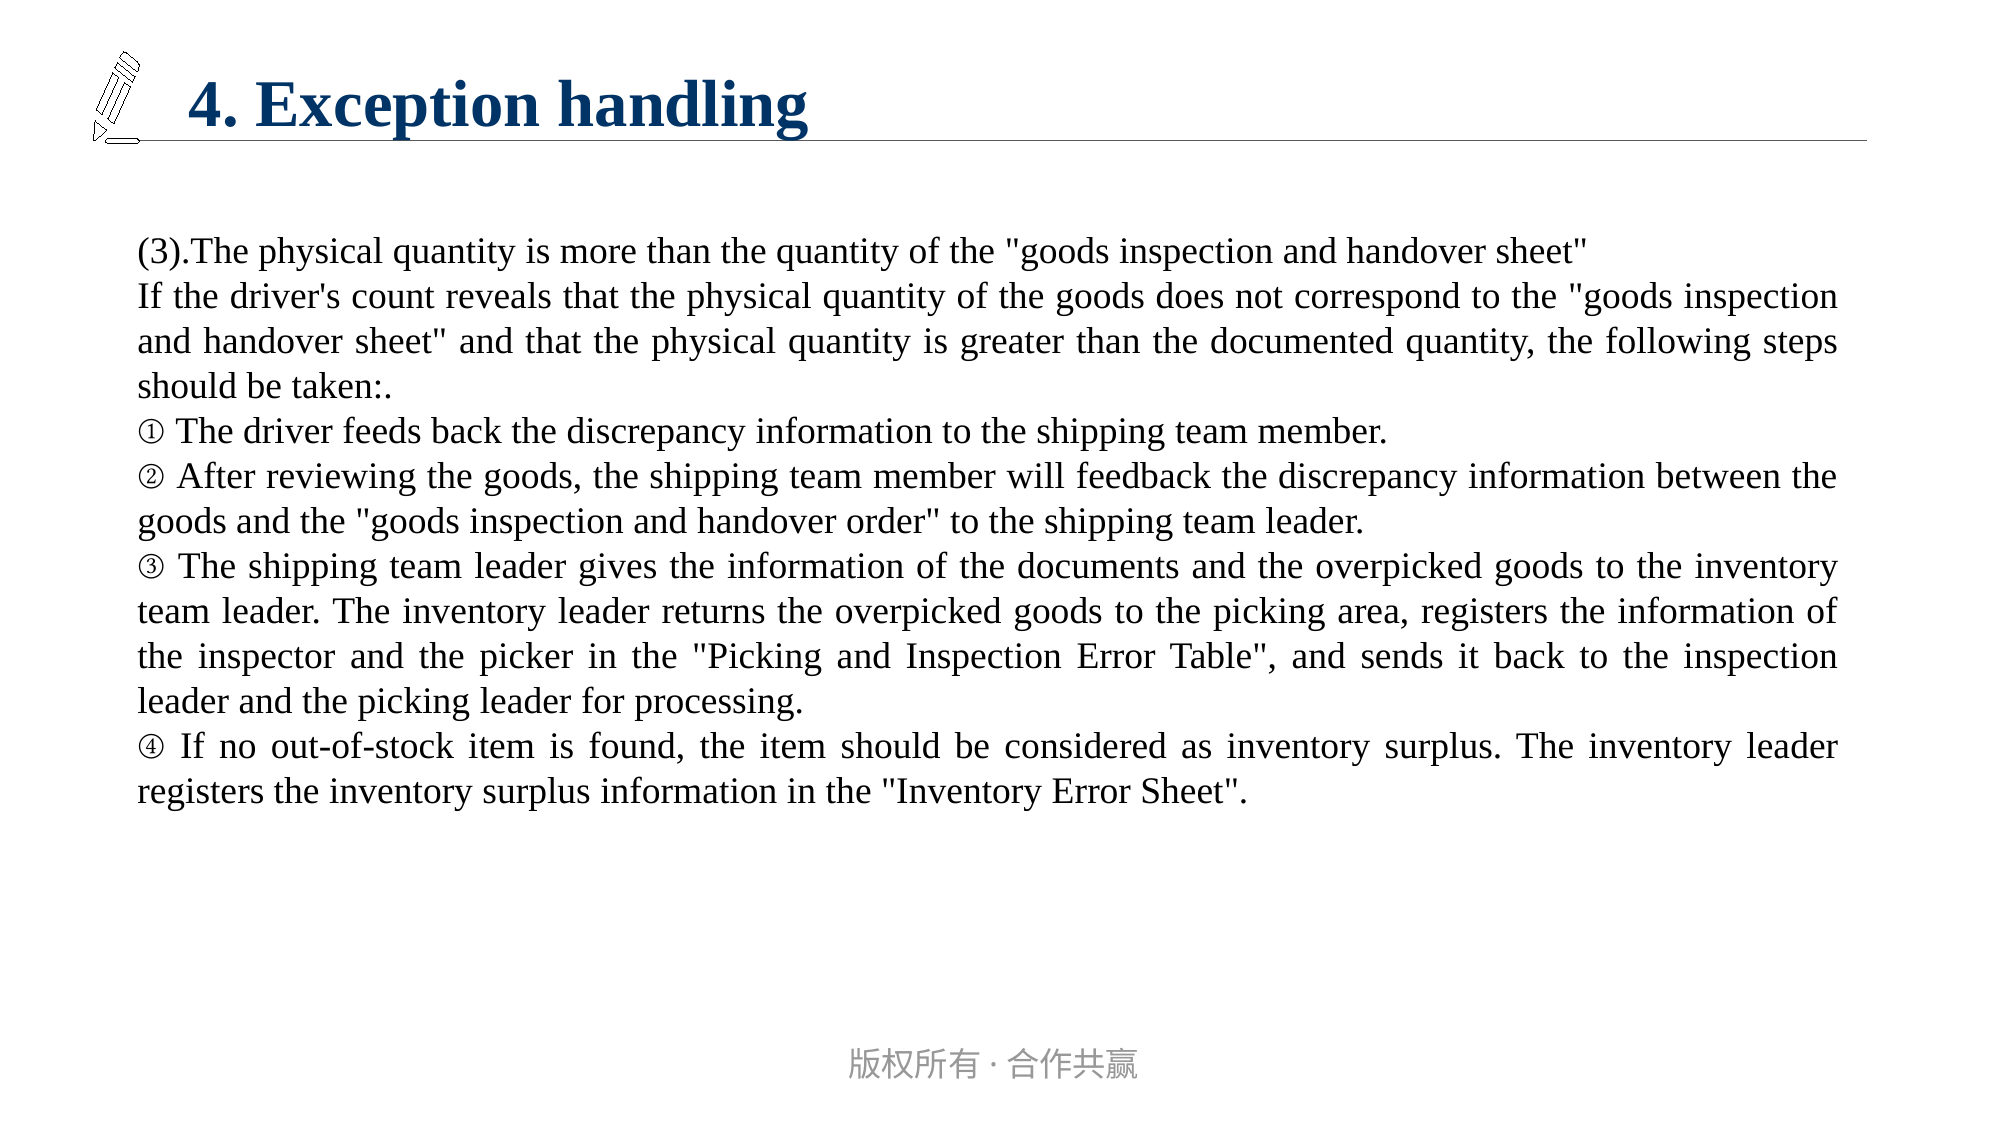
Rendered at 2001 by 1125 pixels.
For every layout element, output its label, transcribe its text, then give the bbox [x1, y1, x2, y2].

text_box (3).The physical quantity is more than the quantity of the "goods inspection and handover sheet" If the driver's count reveals that the physical quantity of the goods does not correspond to the "goods inspection and handover sheet" and that the physical quantity is greater than the documented quantity, the following steps should be taken:. ① The driver feeds back the discrepancy information to the shipping team member. ② After reviewing the goods, the shipping team member will feedback the discrepancy information between the goods and the "goods inspection and handover order" to the shipping team leader. ③ The shipping team leader gives the information of the documents and the overpicked goods to the inventory team leader. The inventory leader returns the overpicked goods to the picking area, registers the information of the inspector and the picker in the "Picking and Inspection Error Table", and sends it back to the inspection leader and the picking leader for processing. ④ If no out-of-stock item is found, the item should be considered as inventory surplus. The inventory leader registers the inventory surplus information in the "Inventory Error Sheet". [129, 218, 1848, 688]
text_box 4. Exception handling [180, 52, 1525, 148]
